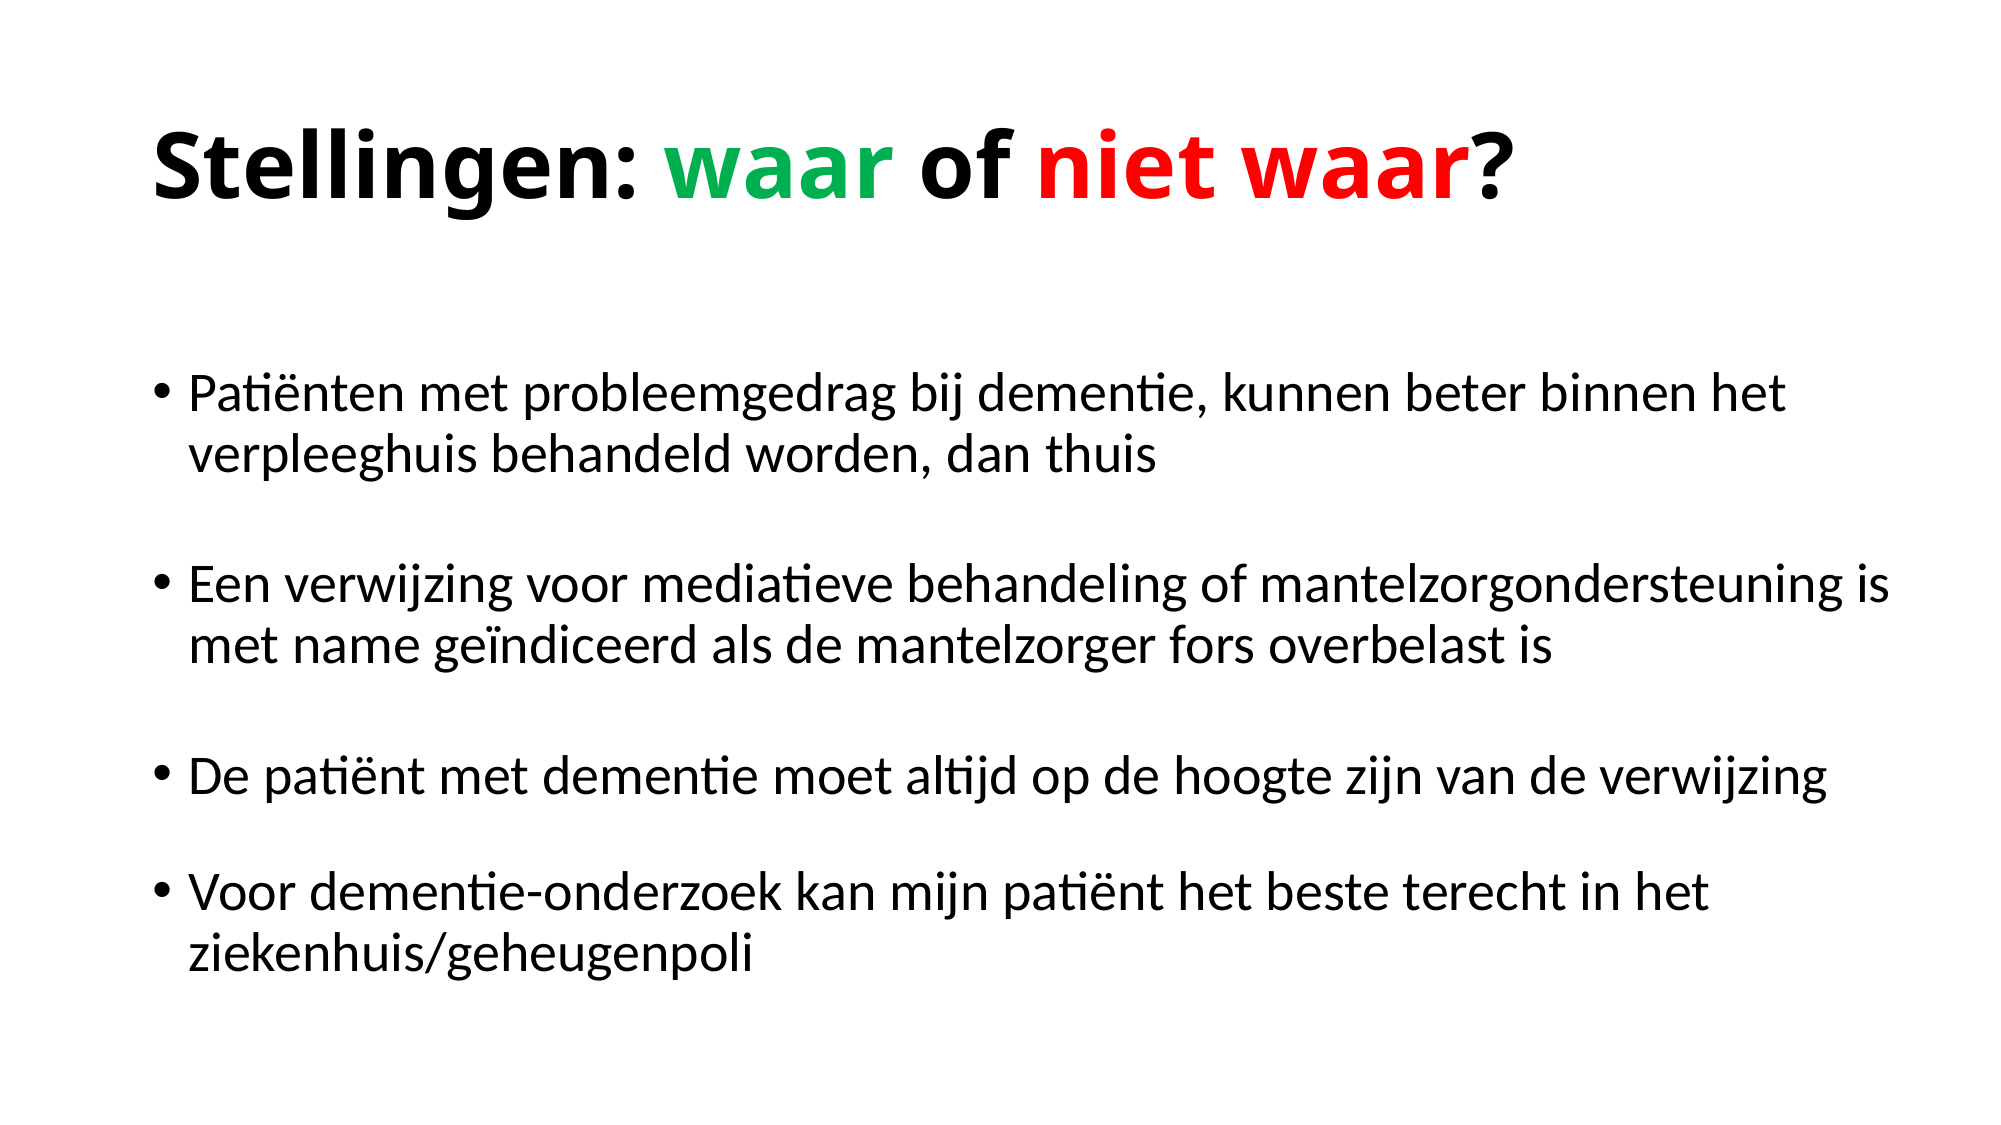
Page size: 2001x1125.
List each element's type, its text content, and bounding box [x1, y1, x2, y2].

title Stellingen: waar of niet waar? [137, 59, 1863, 278]
list Patiënten met probleemgedrag bij dementie, kunnen beter binnen het verpleeghuis behandeld worden, dan thuis Een verwijzing voor mediatieve behandeling of mantelzorgondersteuning is met name geïndiceerd als de mantelzorger fors overbelast is De patiënt met dementie moet altijd op de hoogte zijn van de verwijzing Voor dementie-onderzoek kan mijn patiënt het beste terecht in het ziekenhuis/geheugenpoli [137, 299, 1948, 1014]
